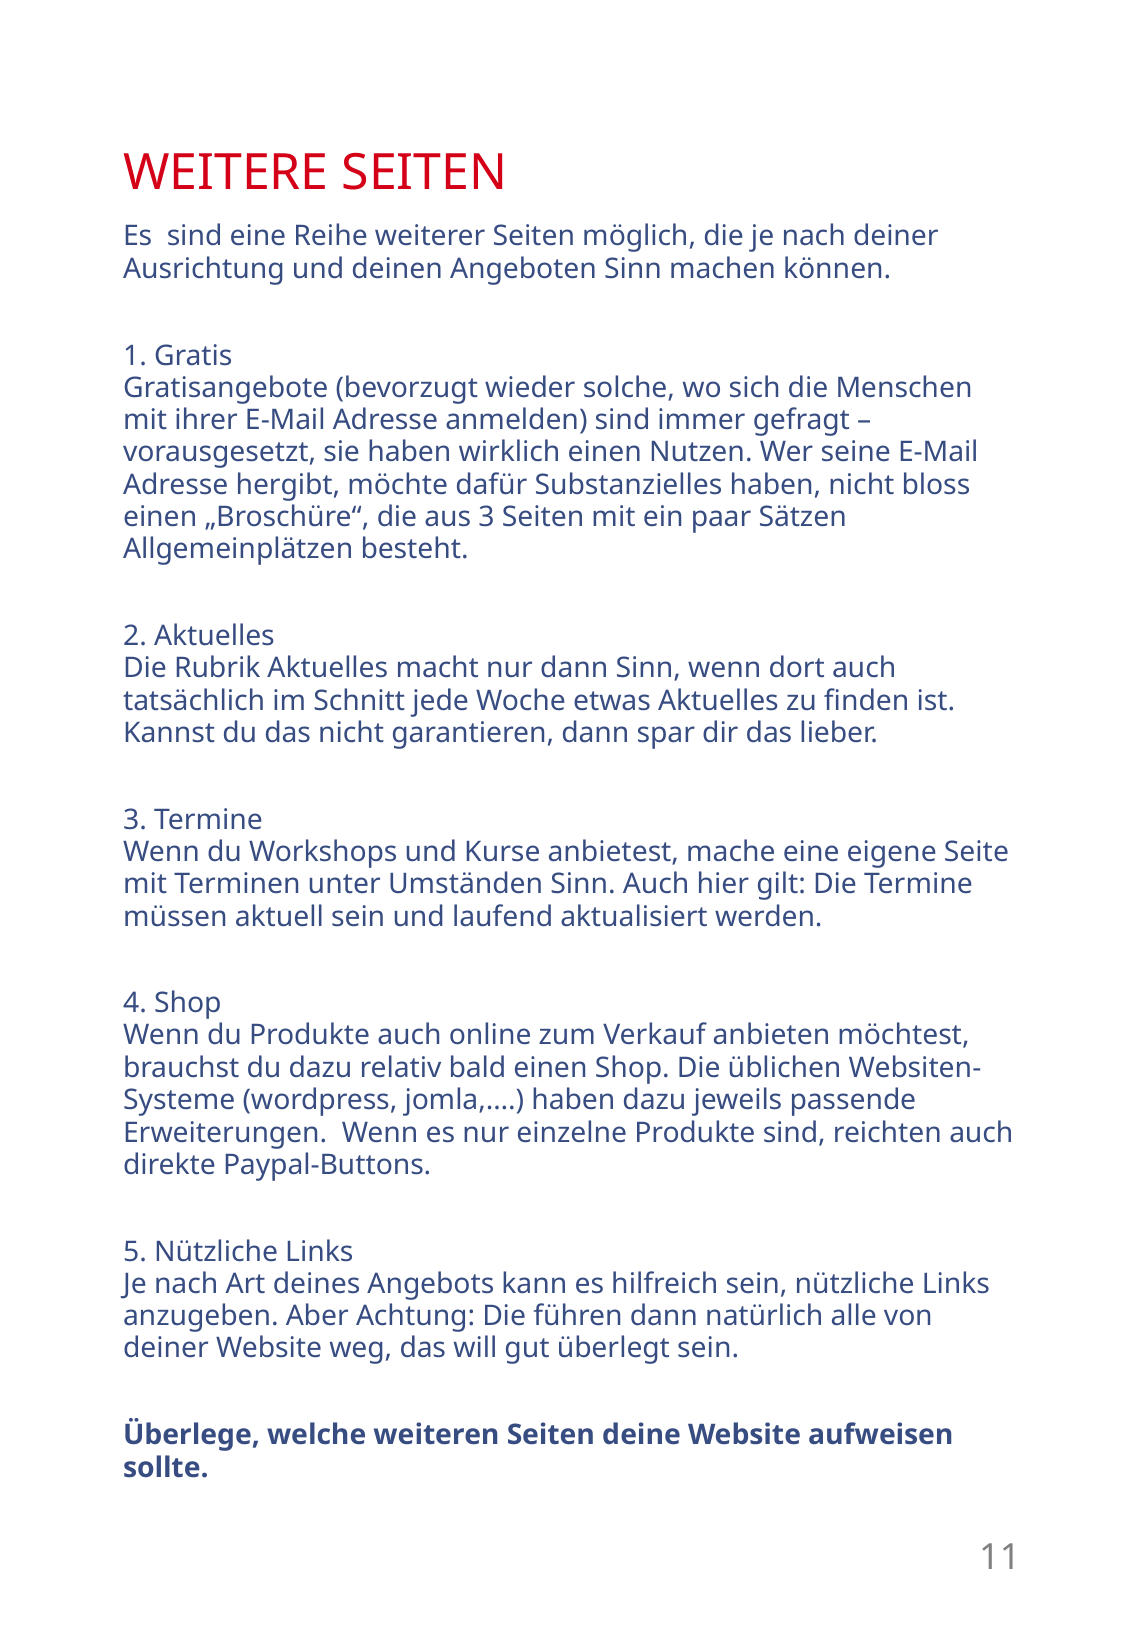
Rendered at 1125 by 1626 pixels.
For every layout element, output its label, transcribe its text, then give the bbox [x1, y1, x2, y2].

list Es sind eine Reihe weiterer Seiten möglich, die je nach deiner Ausrichtung und deinen Angeboten Sinn machen können. 1. Gratis Gratisangebote (bevorzugt wieder solche, wo sich die Menschen mit ihrer E-Mail Adresse anmelden) sind immer gefragt – vorausgesetzt, sie haben wirklich einen Nutzen. Wer seine E-Mail Adresse hergibt, möchte dafür Substanzielles haben, nicht bloss einen „Broschüre“, die aus 3 Seiten mit ein paar Sätzen Allgemeinplätzen besteht. 2. Aktuelles Die Rubrik Aktuelles macht nur dann Sinn, wenn dort auch tatsächlich im Schnitt jede Woche etwas Aktuelles zu finden ist. Kannst du das nicht garantieren, dann spar dir das lieber. 3. Termine Wenn du Workshops und Kurse anbietest, mache eine eigene Seite mit Terminen unter Umständen Sinn. Auch hier gilt: Die Termine müssen aktuell sein und laufend aktualisiert werden. 4. Shop Wenn du Produkte auch online zum Verkauf anbieten möchtest, brauchst du dazu relativ bald einen Shop. Die üblichen Websiten-Systeme (wordpress, jomla,….) haben dazu jeweils passende Erweiterungen. Wenn es nur einzelne Produkte sind, reichten auch direkte Paypal-Buttons. 5. Nützliche Links Je nach Art deines Angebots kann es hilfreich sein, nützliche Links anzugeben. Aber Achtung: Die führen dann natürlich alle von deiner Website weg, das will gut überlegt sein. Überlege, welche weiteren Seiten deine Website aufweisen sollte. [103, 210, 1041, 1496]
title WEITERE SEITEN [103, 18, 1041, 210]
slide_number 11 [938, 1516, 1041, 1593]
